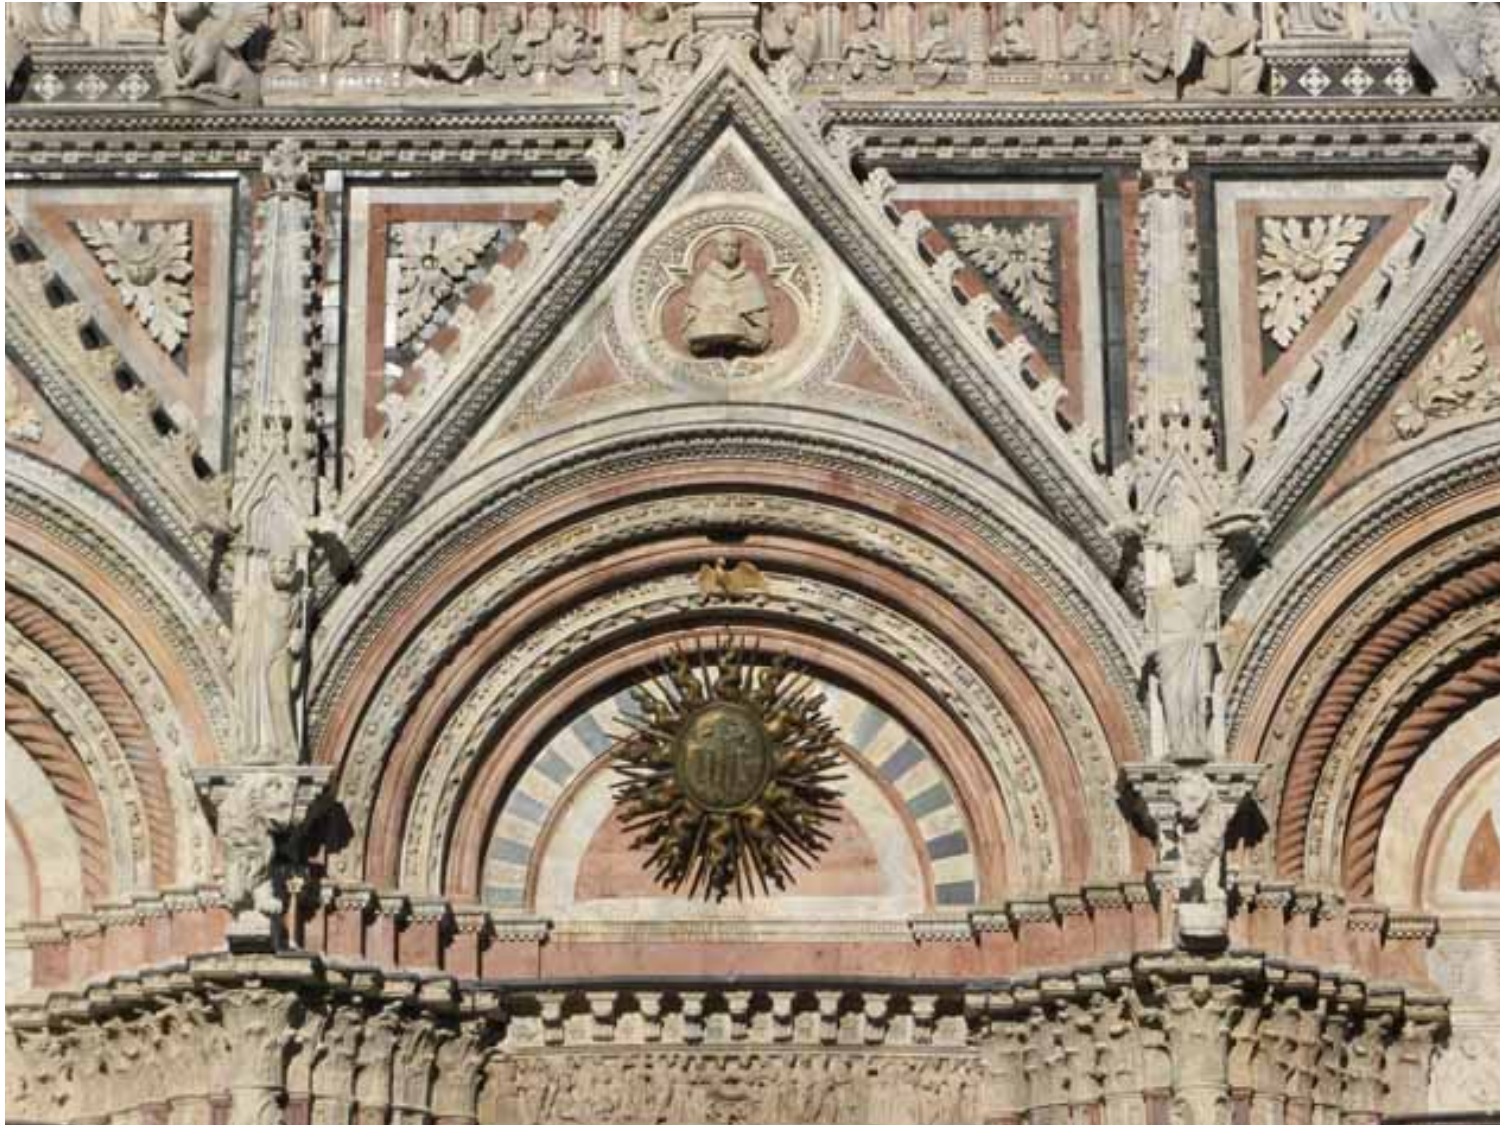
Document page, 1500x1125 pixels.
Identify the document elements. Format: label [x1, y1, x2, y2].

list [5, 2, 1500, 1125]
